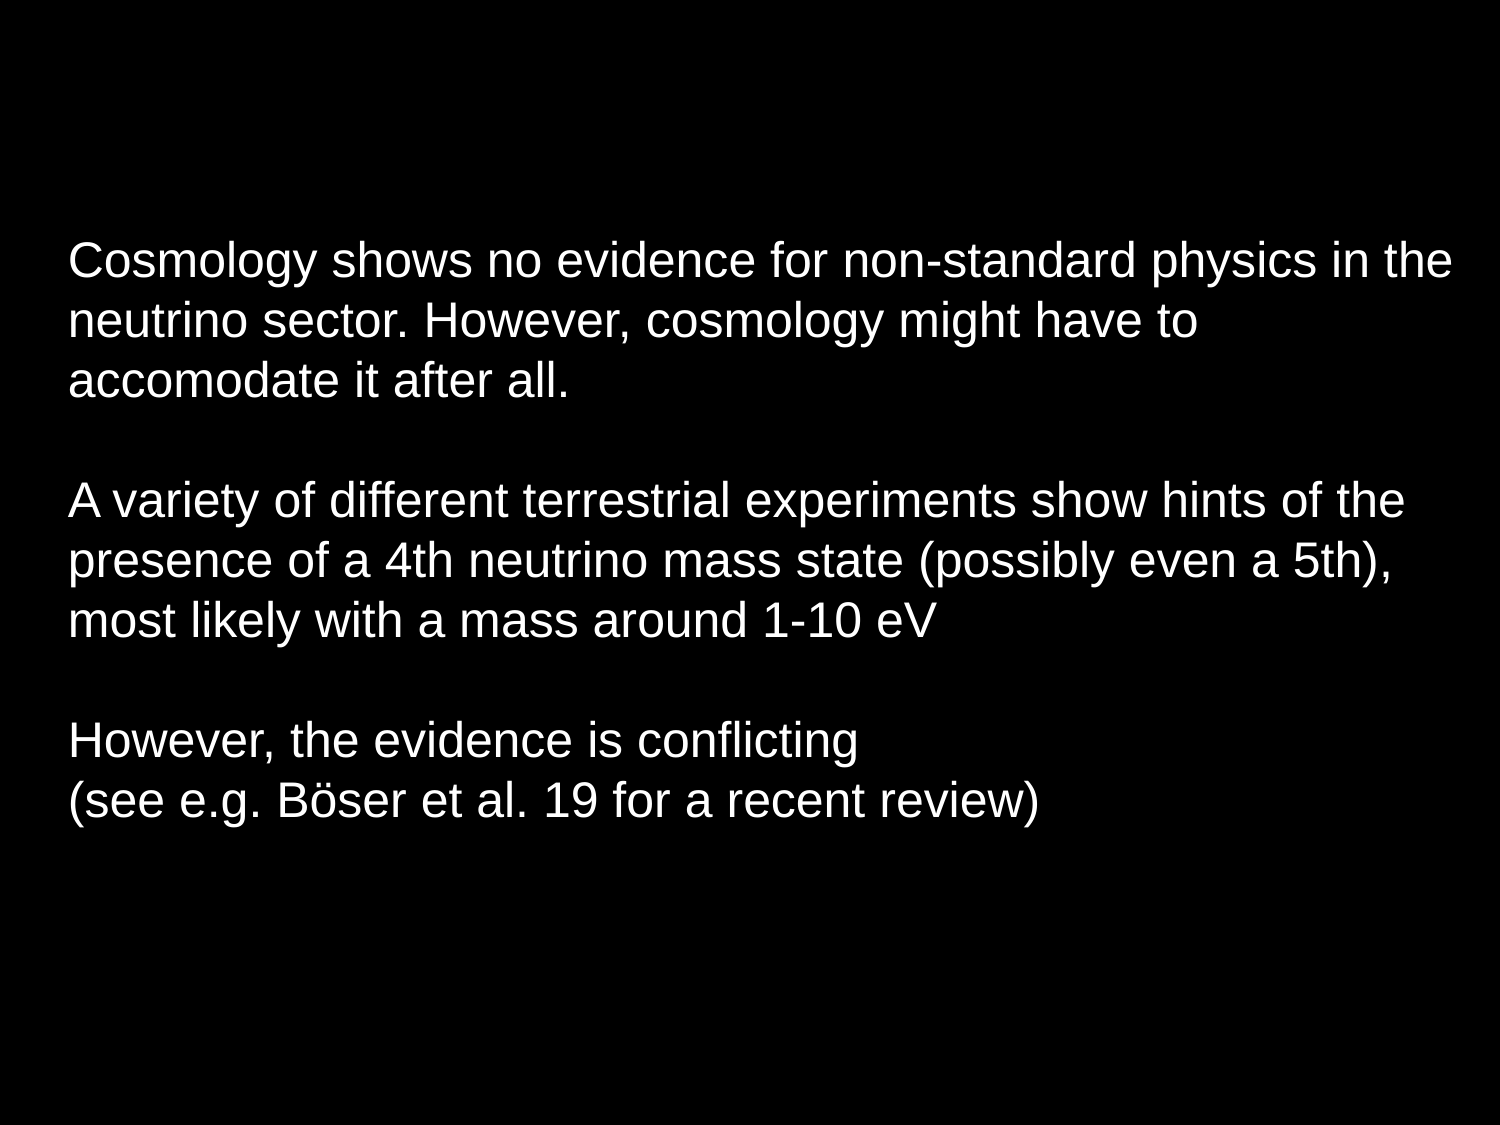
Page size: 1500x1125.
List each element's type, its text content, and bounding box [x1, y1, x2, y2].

text_box Cosmology shows no evidence for non-standard physics in the neutrino sector. However, cosmology might have to accomodate it after all. A variety of different terrestrial experiments show hints of the presence of a 4th neutrino mass state (possibly even a 5th), most likely with a mass around 1-10 eV However, the evidence is conflicting (see e.g. Böser et al. 19 for a recent review) [53, 219, 1471, 835]
